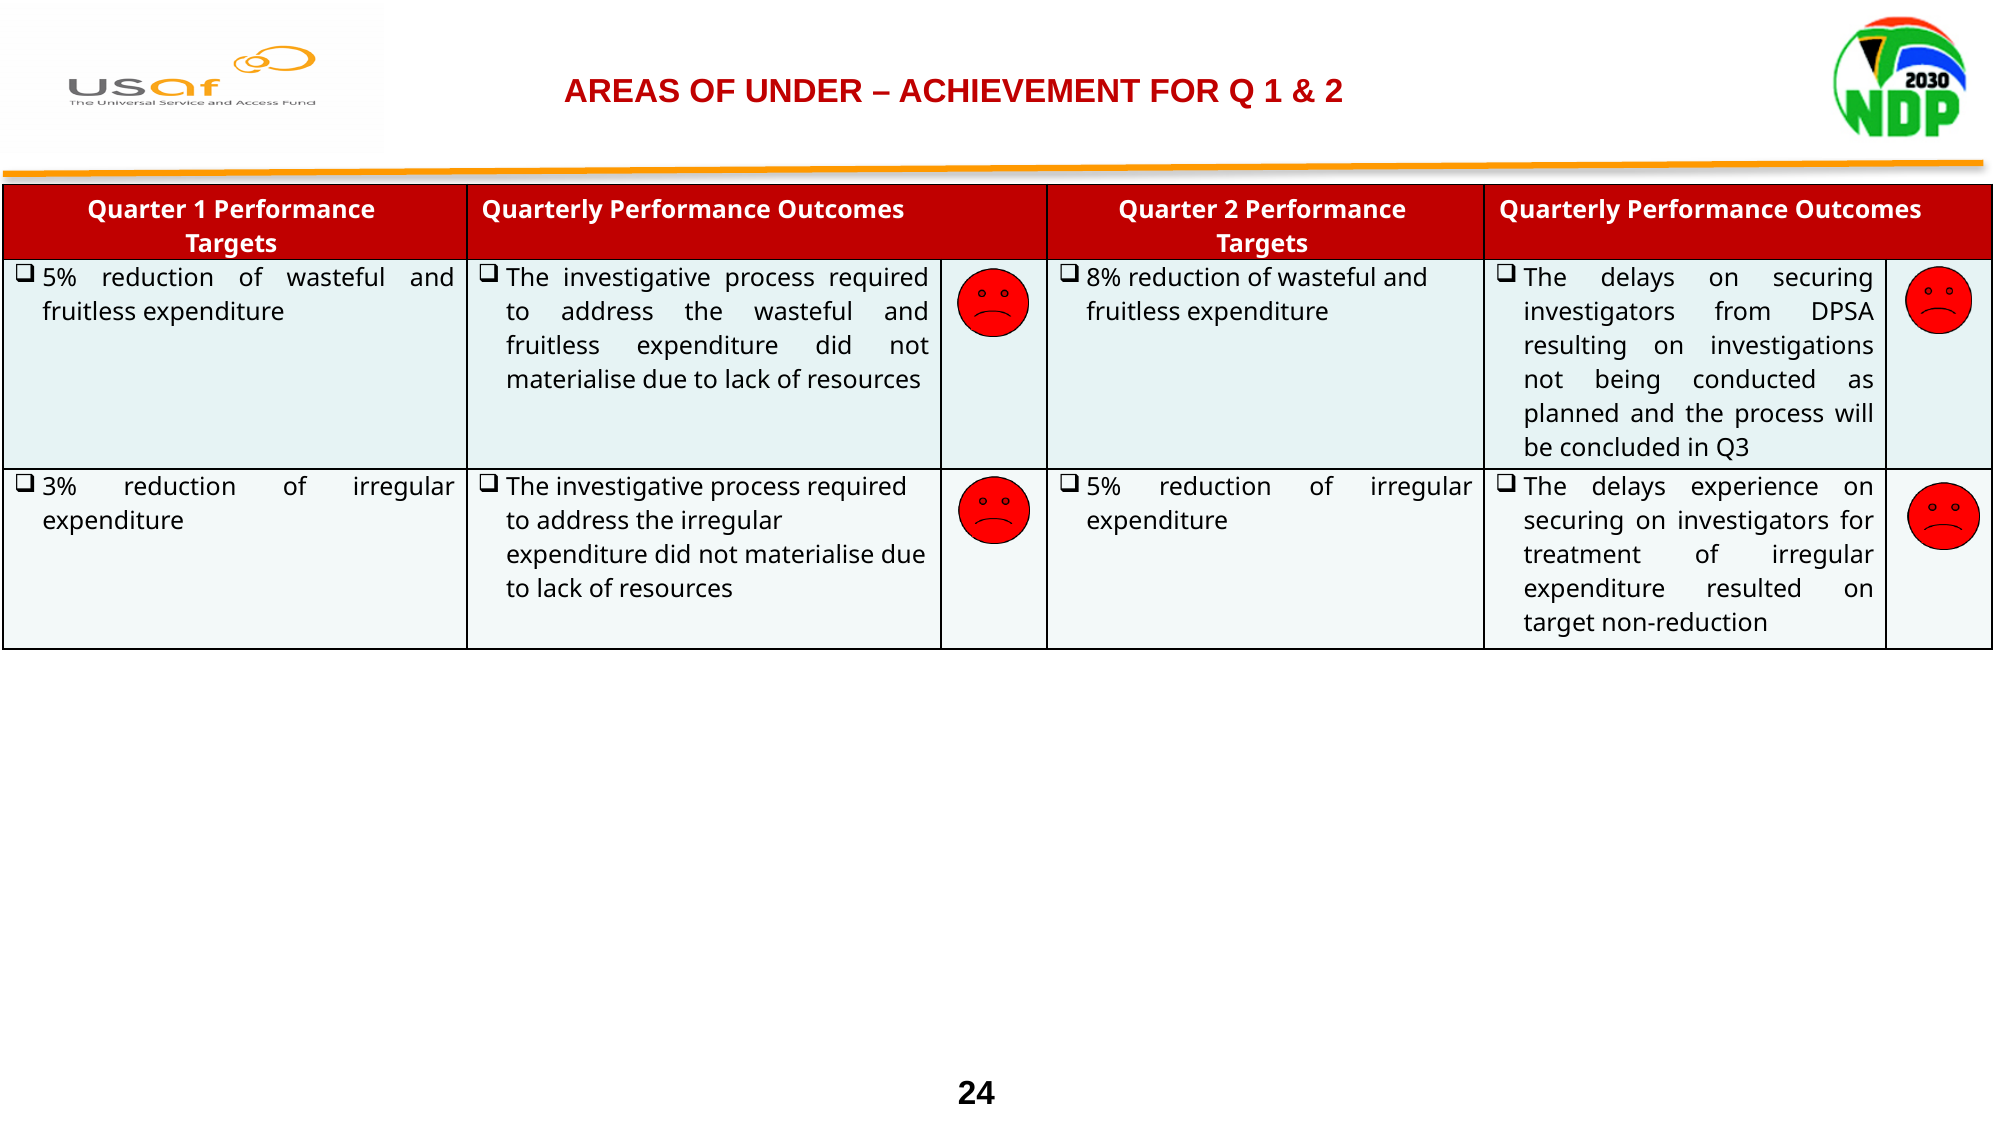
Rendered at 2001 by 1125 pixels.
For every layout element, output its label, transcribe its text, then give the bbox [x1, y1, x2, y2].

text_box AREAS OF UNDER – ACHIEVEMENT FOR Q 1 & 2 [388, 61, 1591, 117]
table_cell [942, 470, 1046, 648]
table_header Quarterly Performance Outcomes [1485, 185, 1991, 259]
slide_number 24 [775, 1064, 1178, 1124]
picture [0, 3, 384, 153]
table_header Quarter 1 Performance Targets [4, 185, 466, 259]
table_cell 3% reduction of irregular expenditure [4, 470, 466, 648]
table_header Quarterly Performance Outcomes [468, 185, 1046, 259]
picture [958, 476, 1031, 544]
table_cell 5% reduction of wasteful and fruitless expenditure [4, 260, 466, 468]
picture [1907, 482, 1980, 550]
table_cell 8% reduction of wasteful and fruitless expenditure [1048, 260, 1483, 468]
table_cell The delays experience on securing on investigators for treatment of irregular expenditure resulted on target non-reduction [1485, 470, 1885, 648]
table_cell The delays on securing investigators from DPSA resulting on investigations not being conducted as planned and the process will be concluded in Q3 [1485, 260, 1885, 468]
table_cell [1887, 260, 1991, 468]
picture [1905, 265, 1972, 334]
table_cell [942, 260, 1046, 468]
picture [1822, 0, 1984, 159]
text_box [2, 162, 1984, 175]
table_cell The investigative process required to address the irregular expenditure did not materialise due to lack of resources [468, 470, 940, 648]
table_cell 5% reduction of irregular expenditure [1048, 470, 1483, 648]
table_header Quarter 2 Performance Targets [1048, 185, 1483, 259]
table_cell The investigative process required to address the wasteful and fruitless expenditure did not materialise due to lack of resources [468, 260, 940, 468]
picture [957, 268, 1030, 337]
table_cell [1887, 470, 1991, 648]
